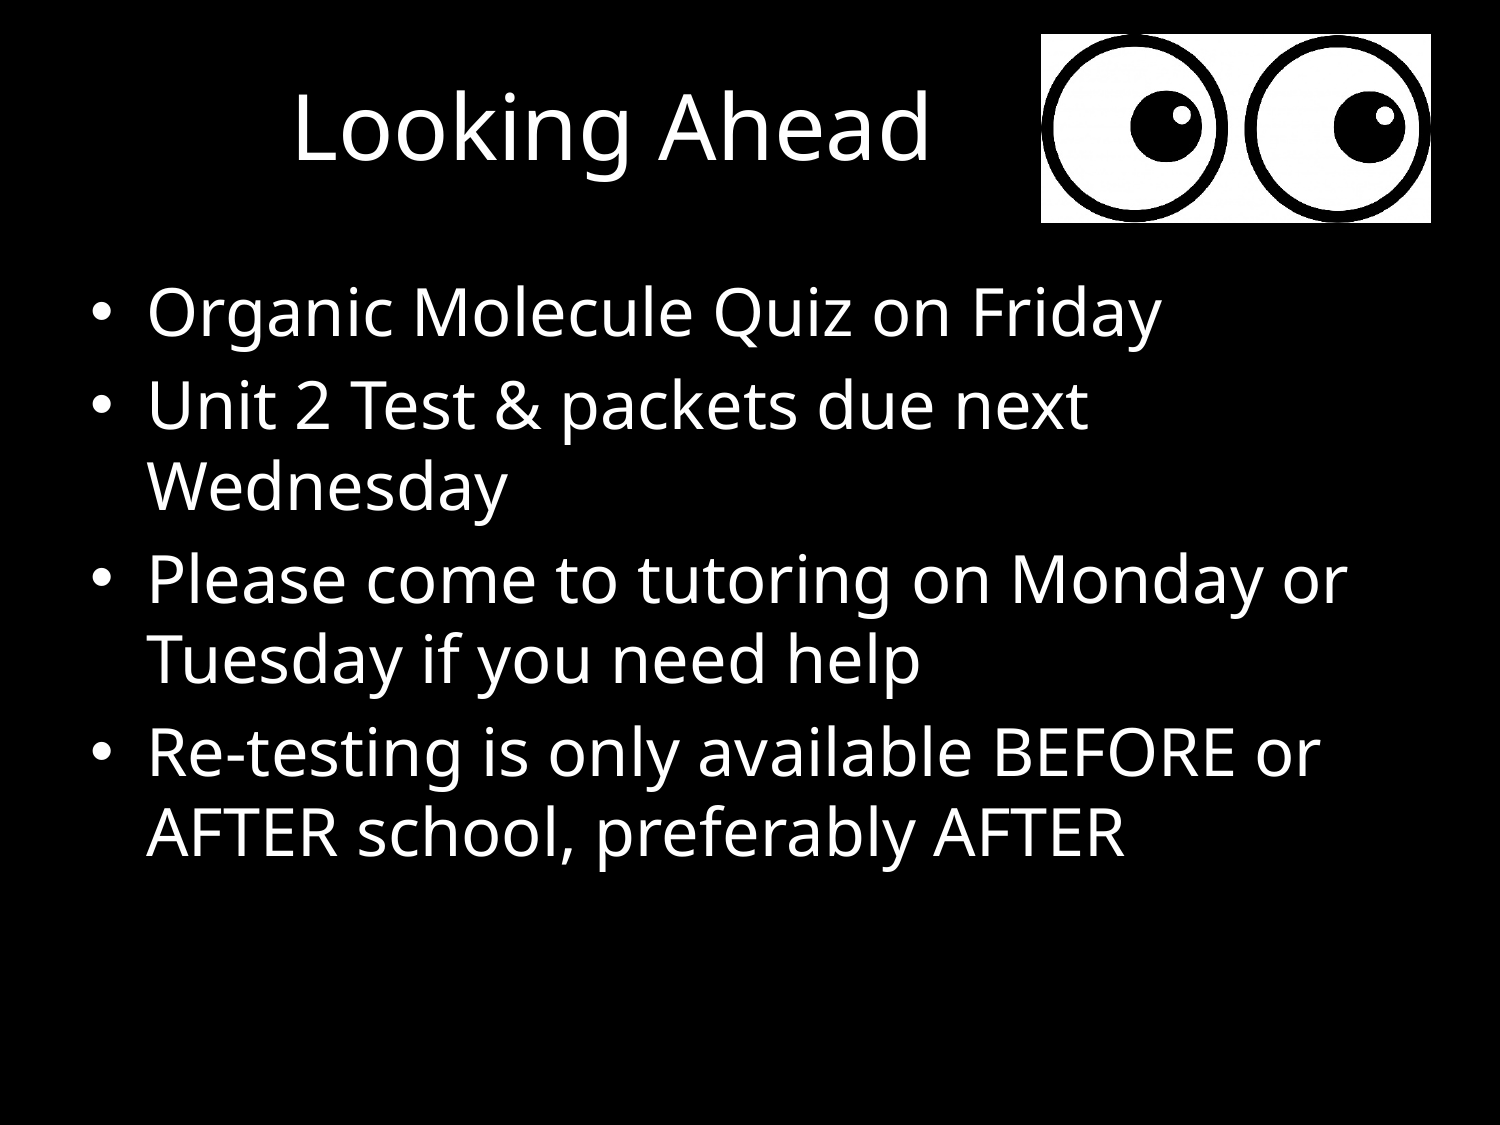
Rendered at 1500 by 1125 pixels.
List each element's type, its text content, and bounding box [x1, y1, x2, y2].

picture [1041, 34, 1432, 224]
list Organic Molecule Quiz on Friday Unit 2 Test & packets due next Wednesday Please come to tutoring on Monday or Tuesday if you need help Re-testing is only available BEFORE or AFTER school, preferably AFTER [75, 262, 1425, 1005]
title Looking Ahead [0, 30, 1036, 218]
